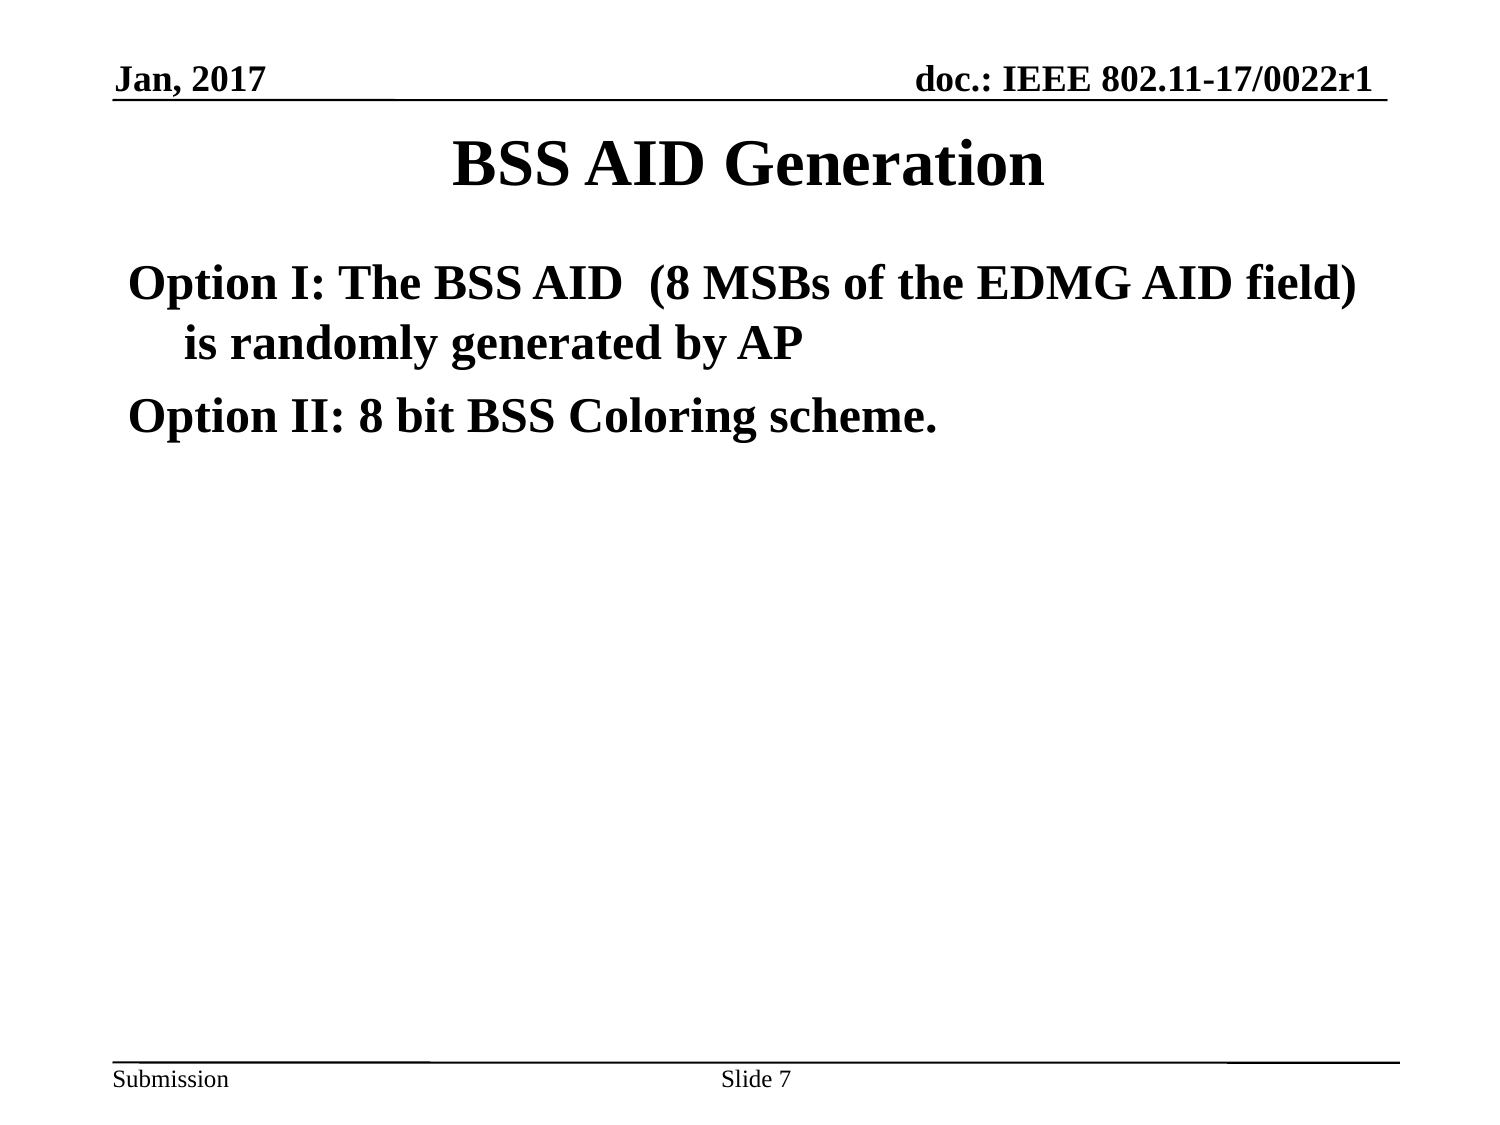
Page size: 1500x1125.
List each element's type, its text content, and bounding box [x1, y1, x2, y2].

list Option I: The BSS AID (8 MSBs of the EDMG AID field) is randomly generated by AP Option II: 8 bit BSS Coloring scheme. [112, 241, 1388, 1000]
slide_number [114, 54, 423, 100]
title BSS AID Generation [112, 112, 1388, 205]
slide_number Slide 7 [712, 1061, 800, 1123]
